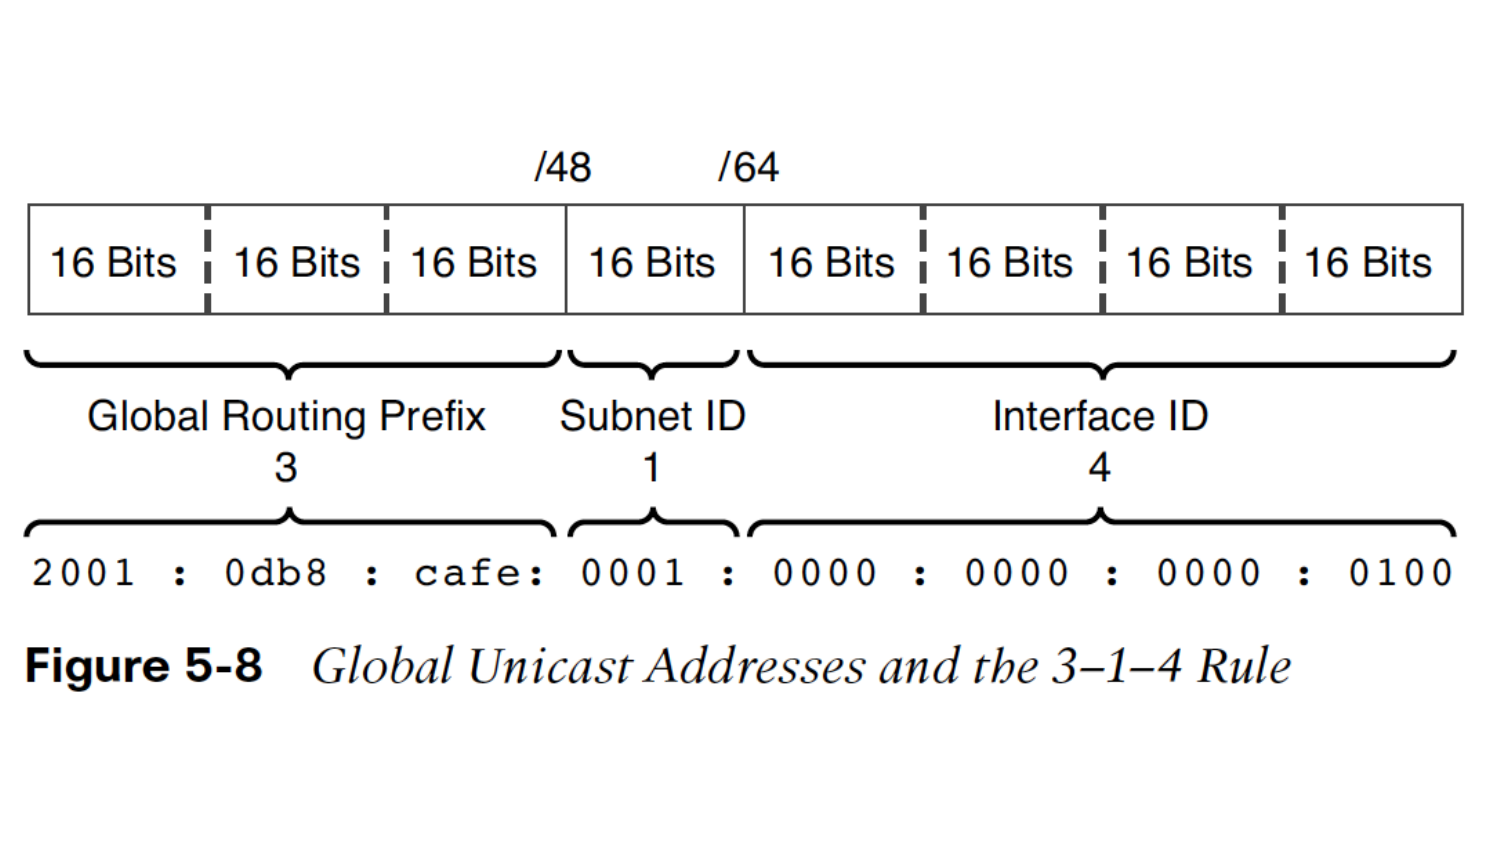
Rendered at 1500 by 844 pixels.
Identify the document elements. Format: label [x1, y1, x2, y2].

picture [0, 133, 1500, 707]
